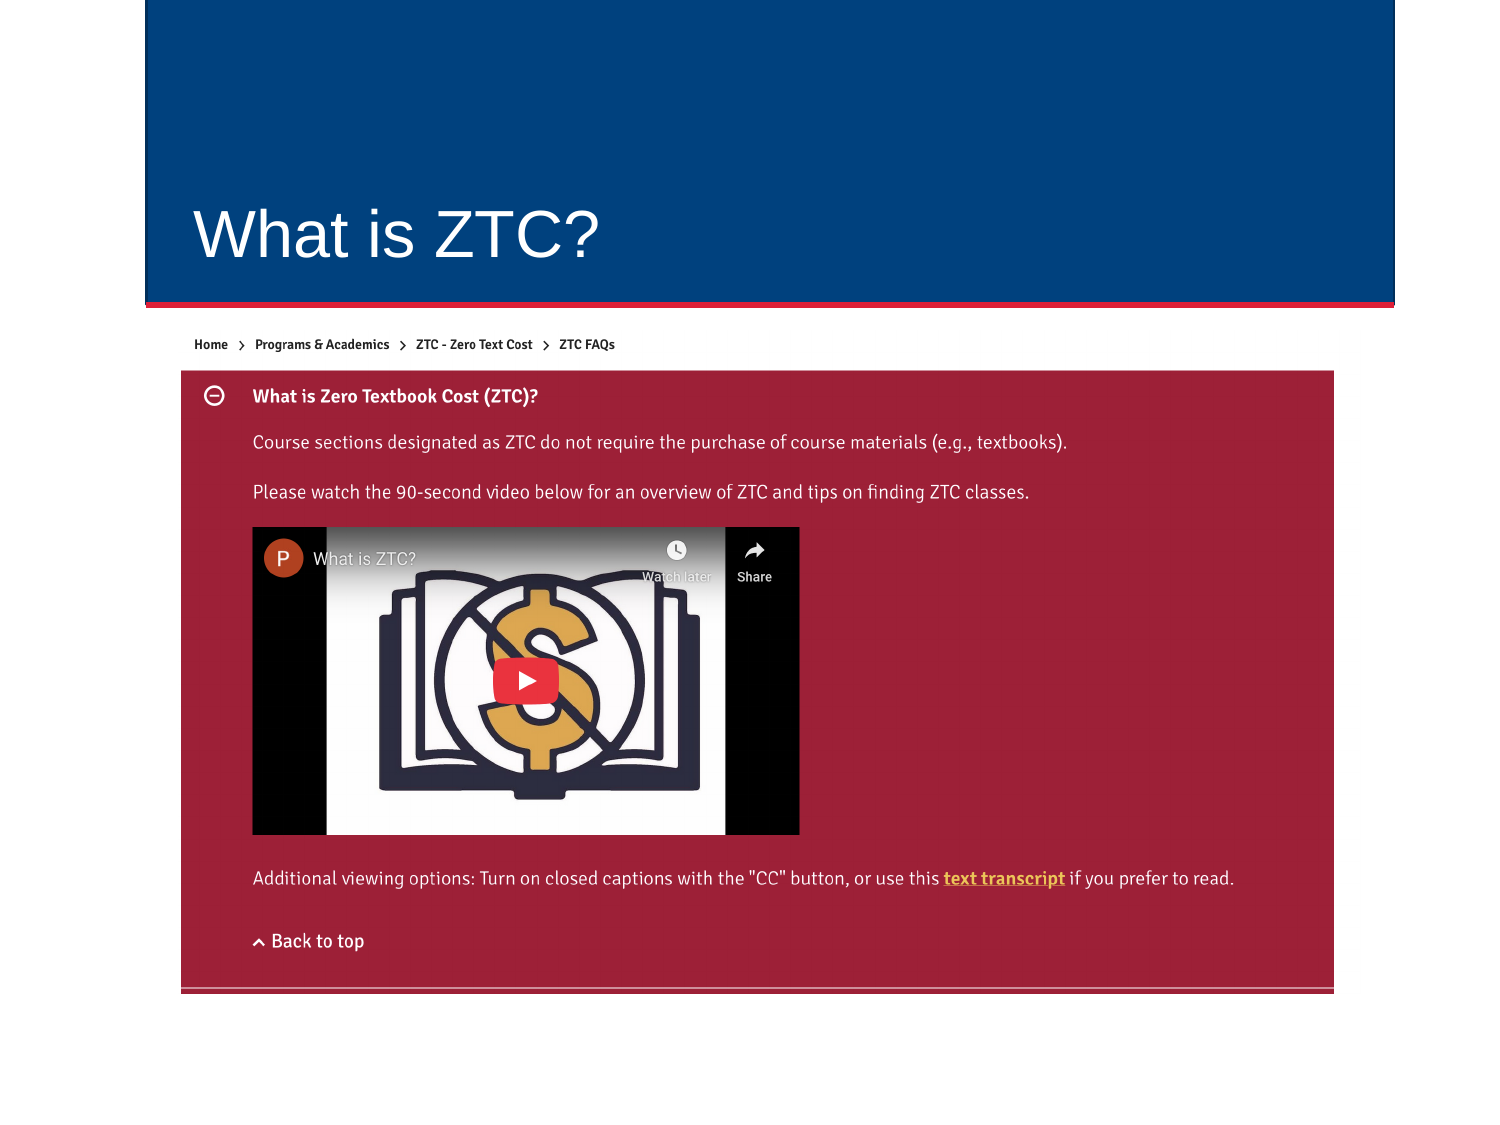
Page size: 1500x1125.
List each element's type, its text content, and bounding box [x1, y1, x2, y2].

title What is ZTC? [178, 132, 1361, 280]
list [178, 330, 1361, 994]
